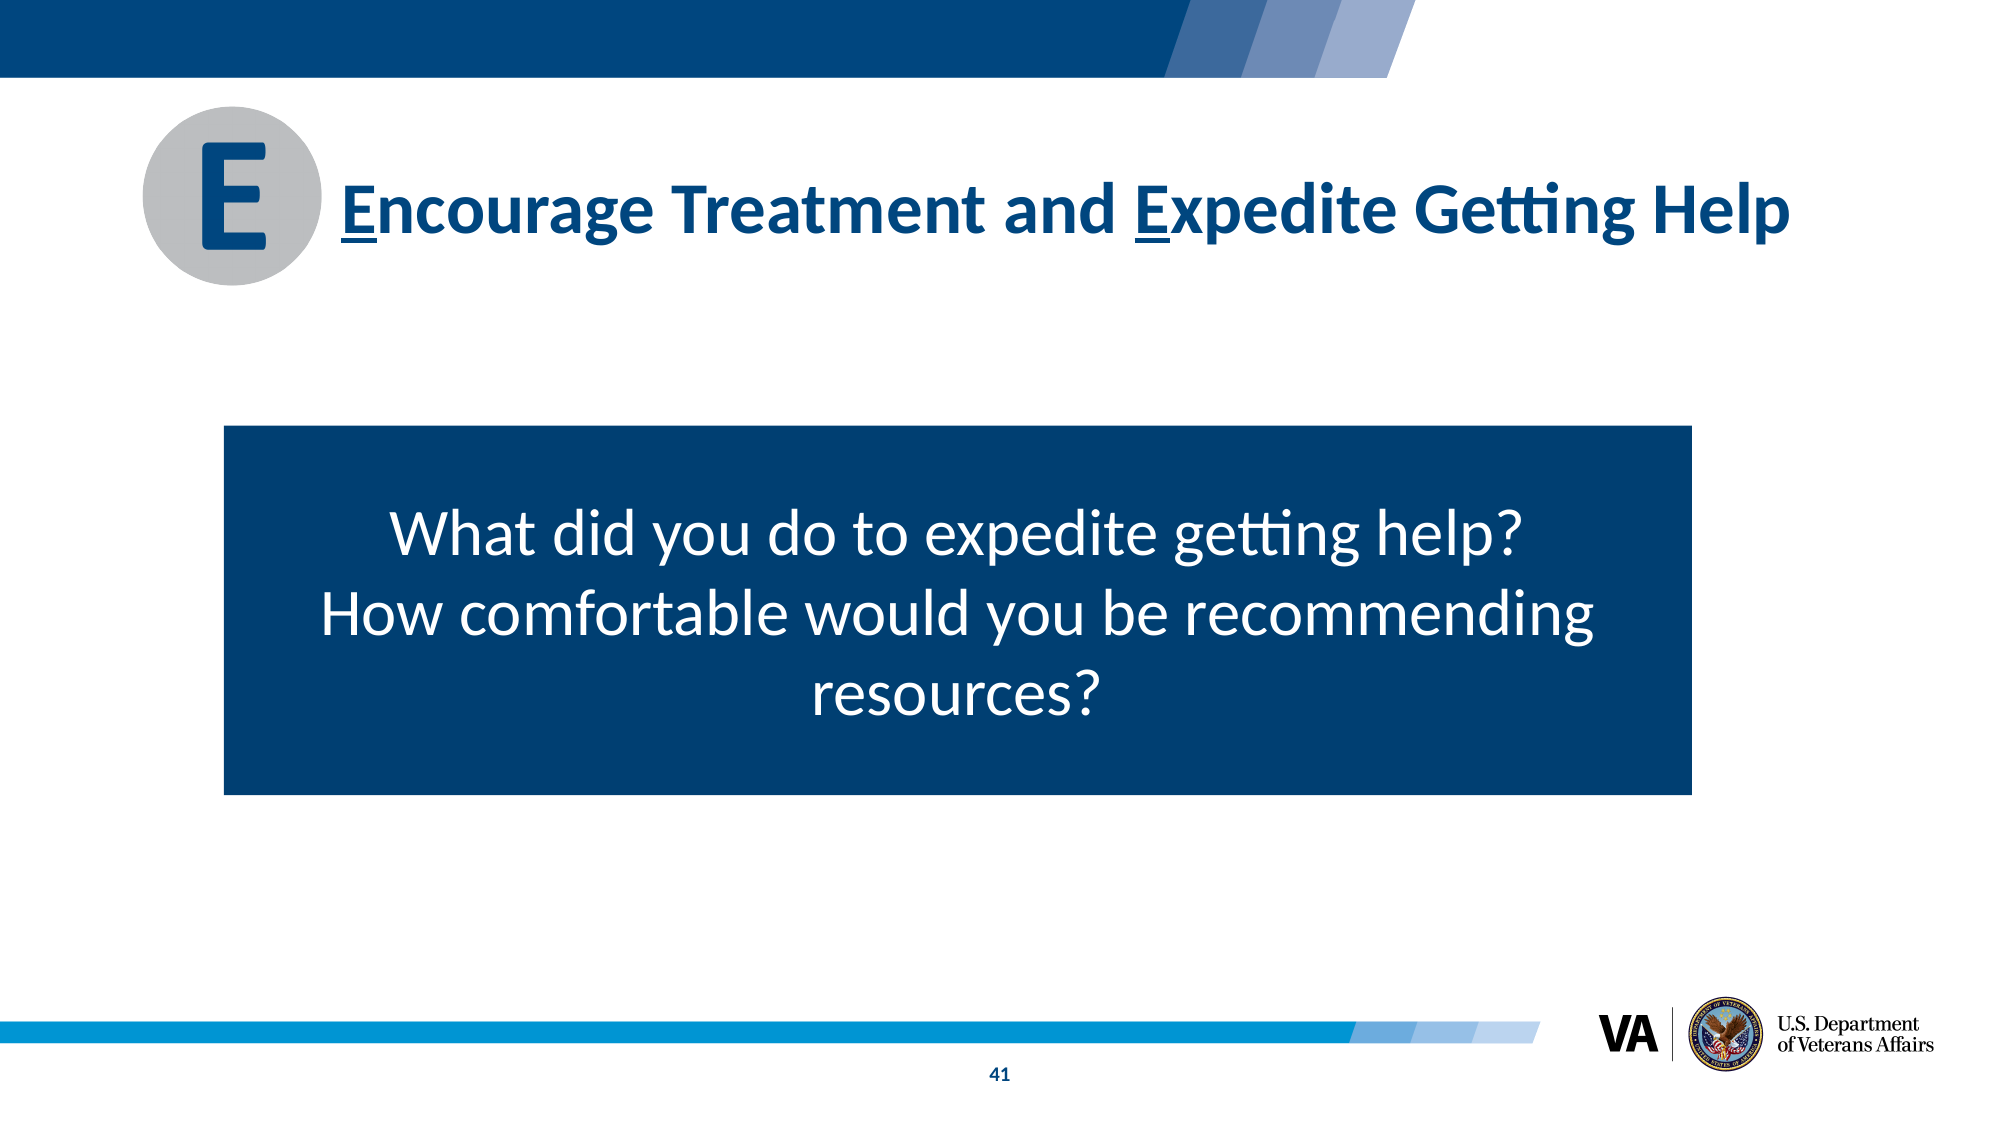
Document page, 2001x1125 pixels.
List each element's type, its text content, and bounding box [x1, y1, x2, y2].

title Encourage Treatment and Expedite Getting Help [326, 123, 2000, 296]
slide_number 41 [774, 1042, 1225, 1103]
picture [0, 0, 2001, 1125]
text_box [223, 425, 1692, 796]
